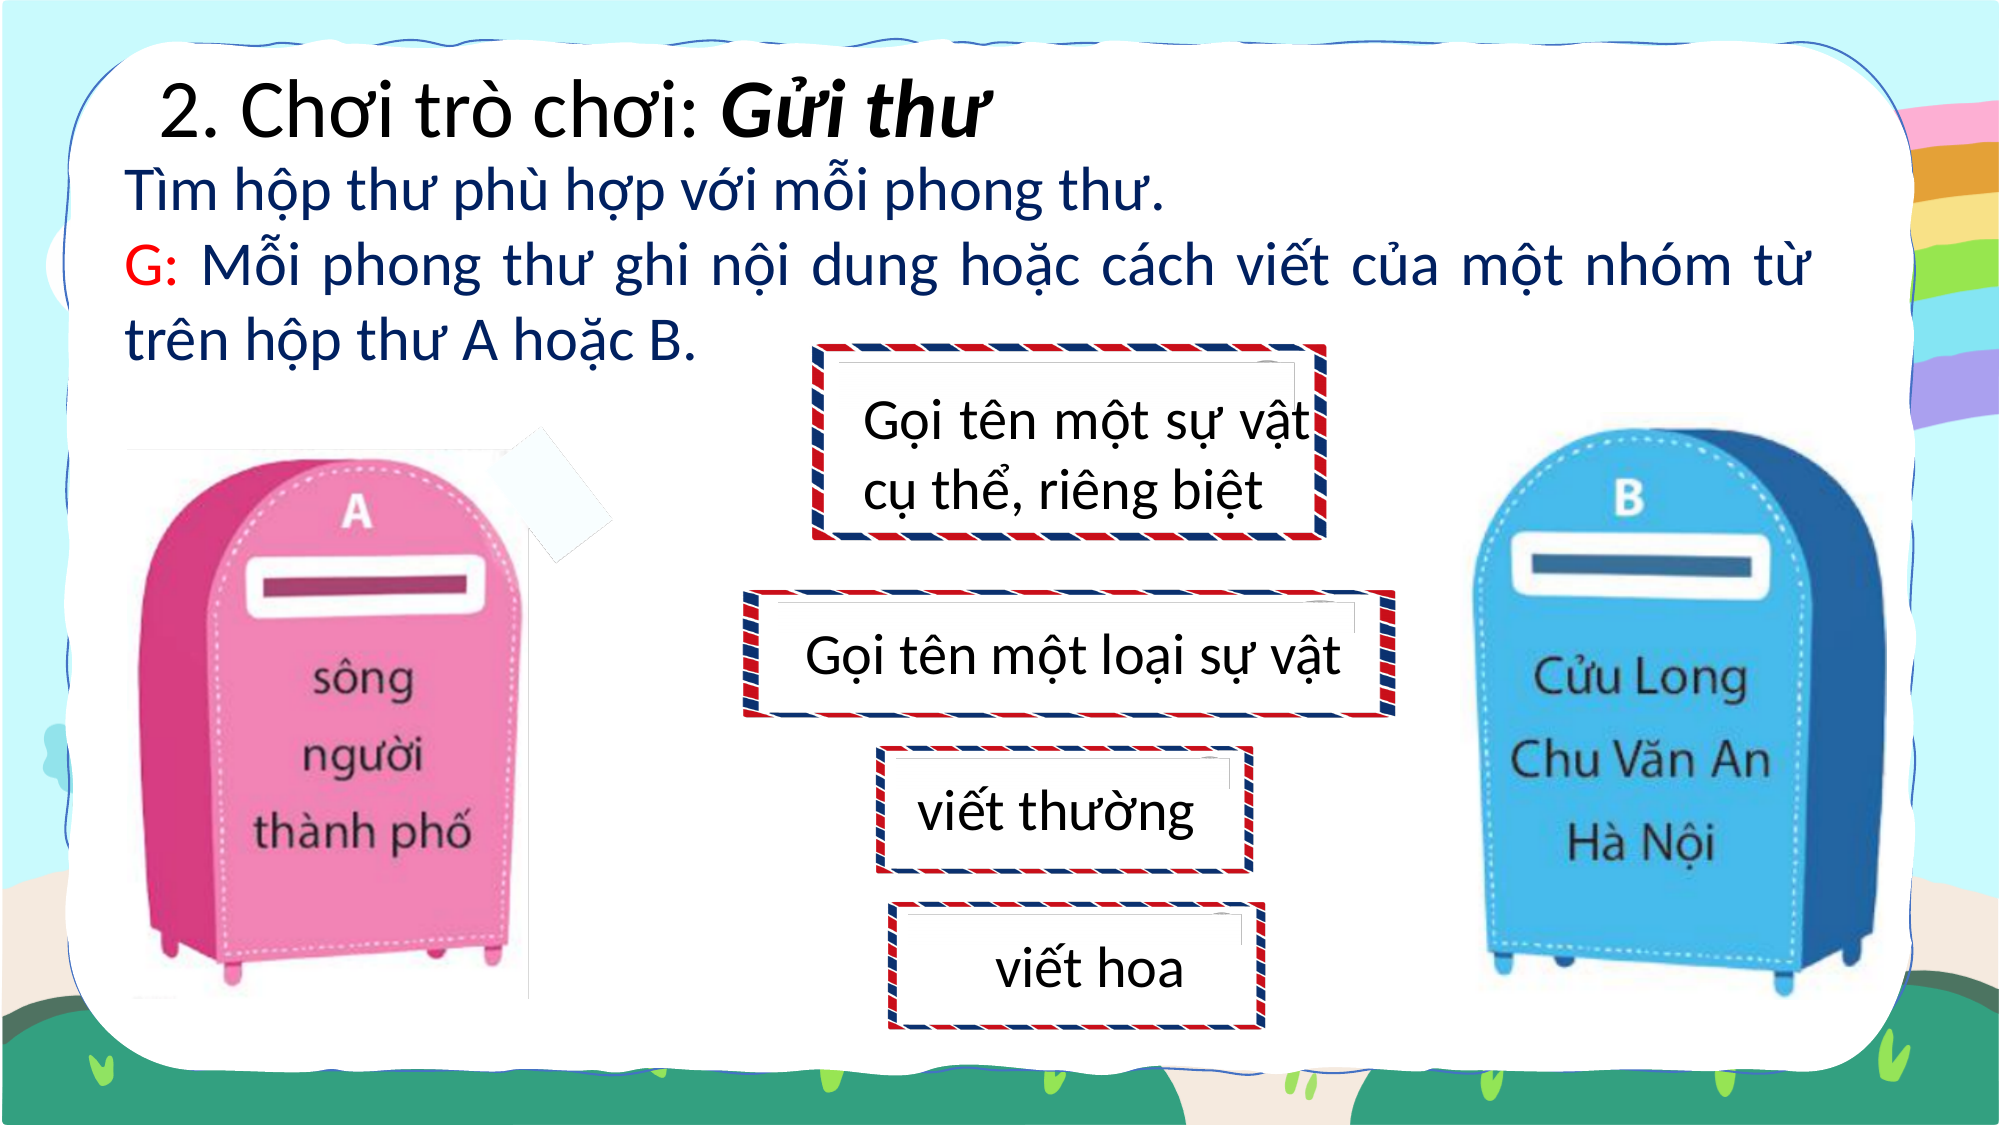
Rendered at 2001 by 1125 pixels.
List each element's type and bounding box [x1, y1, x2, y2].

text_box [660, 553, 1460, 757]
text_box [840, 865, 1316, 1069]
picture [0, 0, 1999, 1125]
text_box [828, 709, 1304, 913]
text_box [746, 287, 1396, 553]
